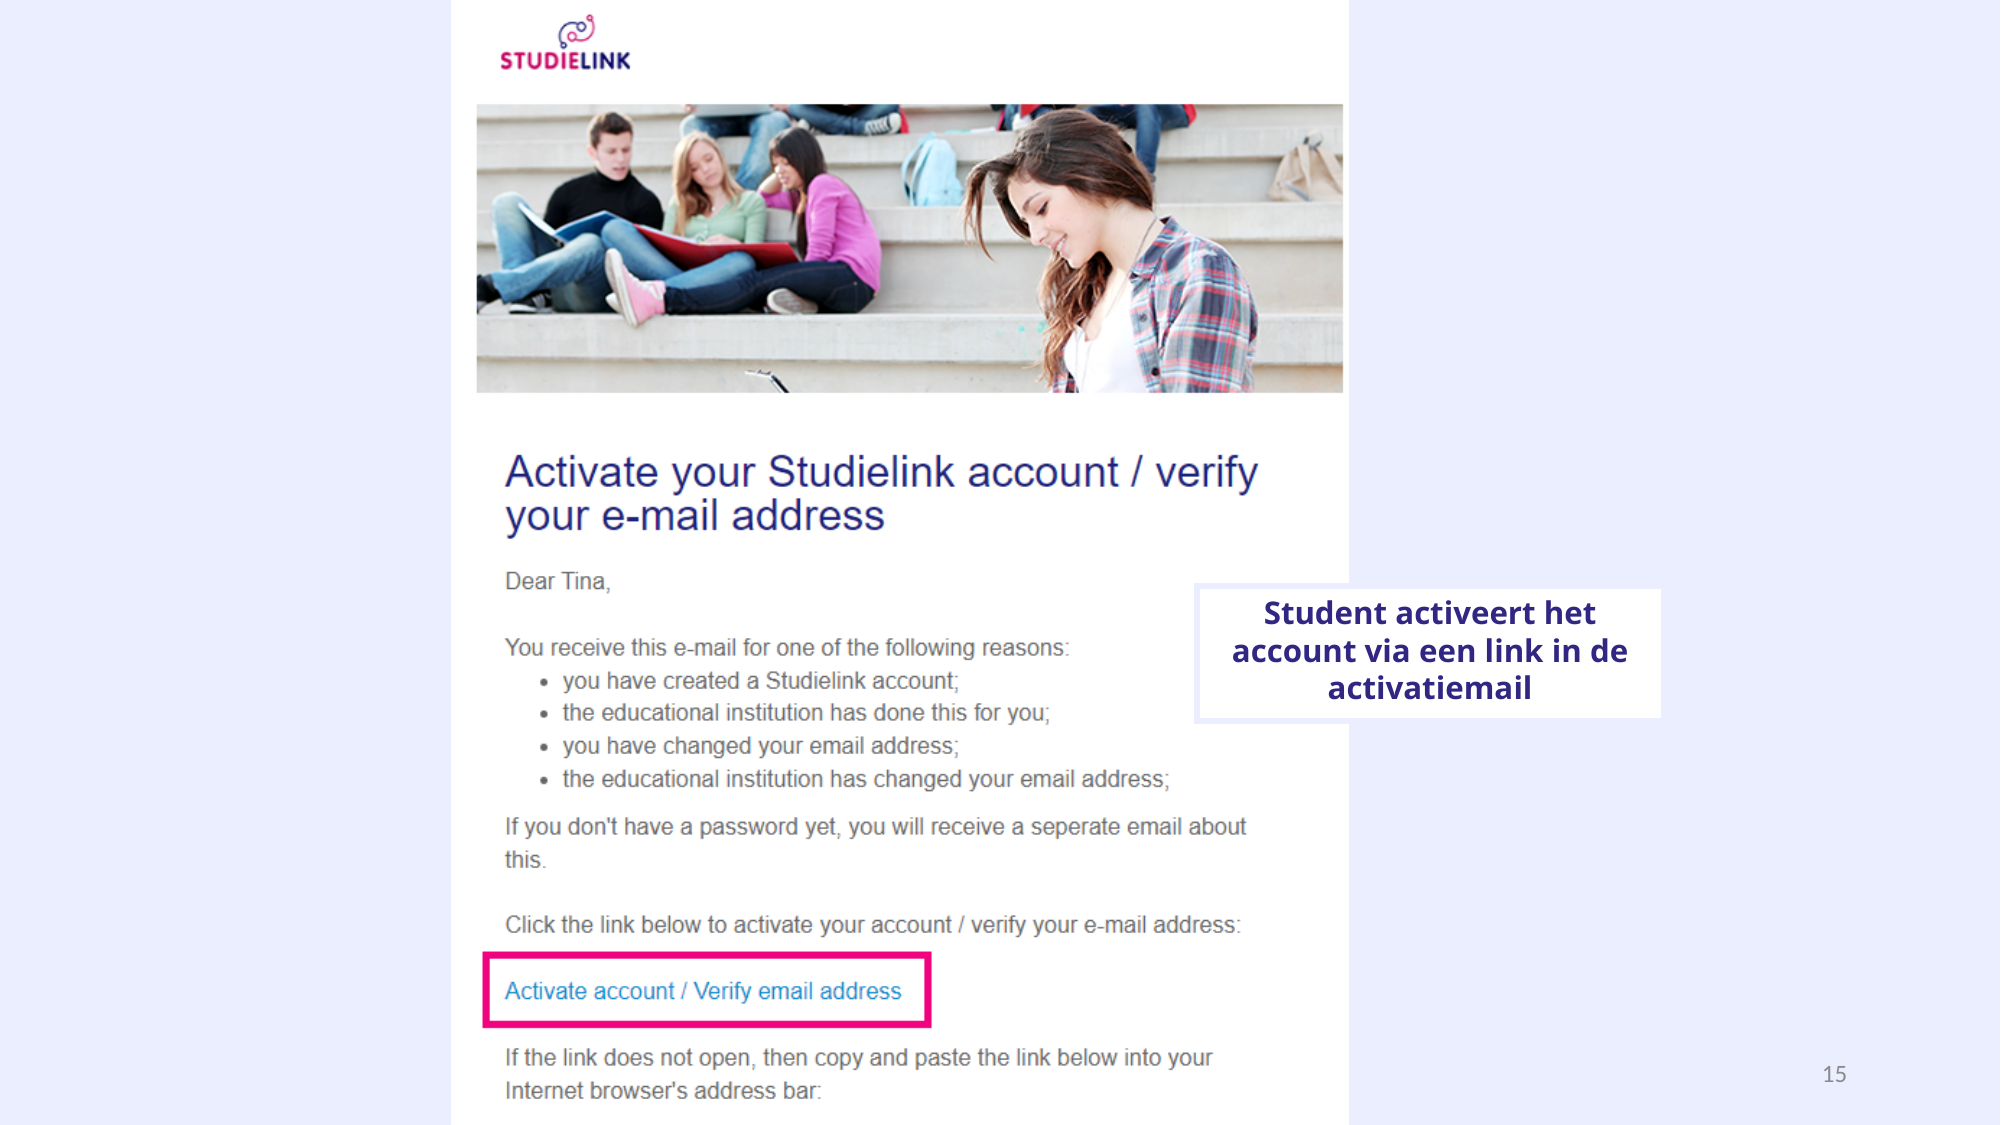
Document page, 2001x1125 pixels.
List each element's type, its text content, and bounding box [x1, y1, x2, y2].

picture [451, 0, 1350, 1125]
slide_number 15 [1412, 1042, 1863, 1103]
text_box Student activeert het account via een link in de activatiemail [1350, 586, 1664, 721]
